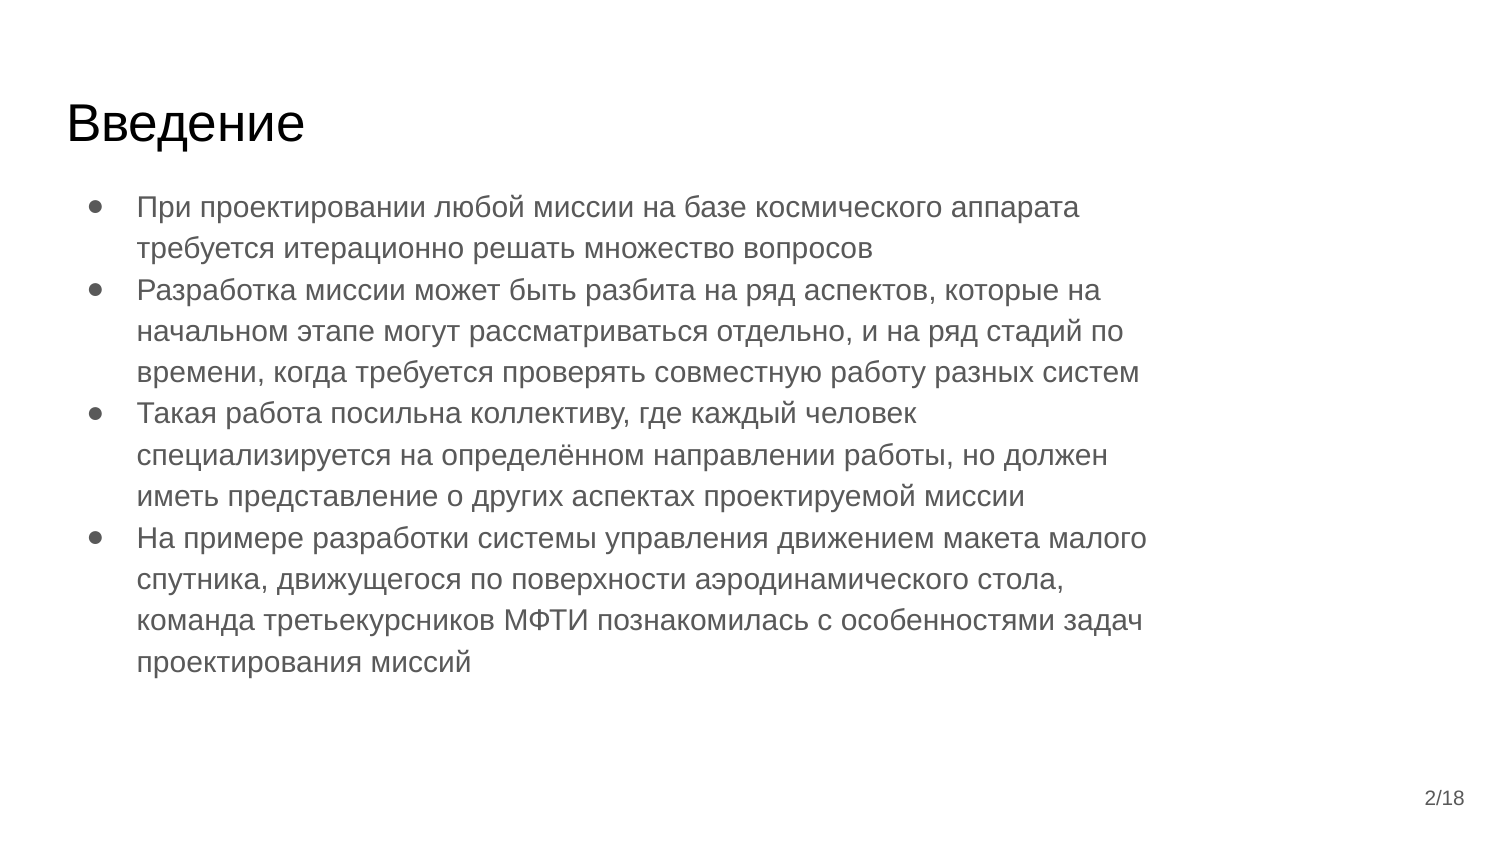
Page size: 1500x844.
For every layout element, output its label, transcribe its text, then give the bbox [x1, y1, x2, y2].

list При проектировании любой миссии на базе космического аппарата требуется итерационно решать множество вопросов Разработка миссии может быть разбита на ряд аспектов, которые на начальном этапе могут рассматриваться отдельно, и на ряд стадий по времени, когда требуется проверять совместную работу разных систем Такая работа посильна коллективу, где каждый человек специализируется на определённом направлении работы, но должен иметь представление о других аспектах проектируемой миссии На примере разработки системы управления движением макета малого спутника, движущегося по поверхности аэродинамического стола, команда третьекурсников МФТИ познакомилась с особенностями задач проектирования миссий [51, 166, 1170, 728]
title Введение [51, 72, 1449, 167]
slide_number 2/18 [1389, 764, 1480, 830]
